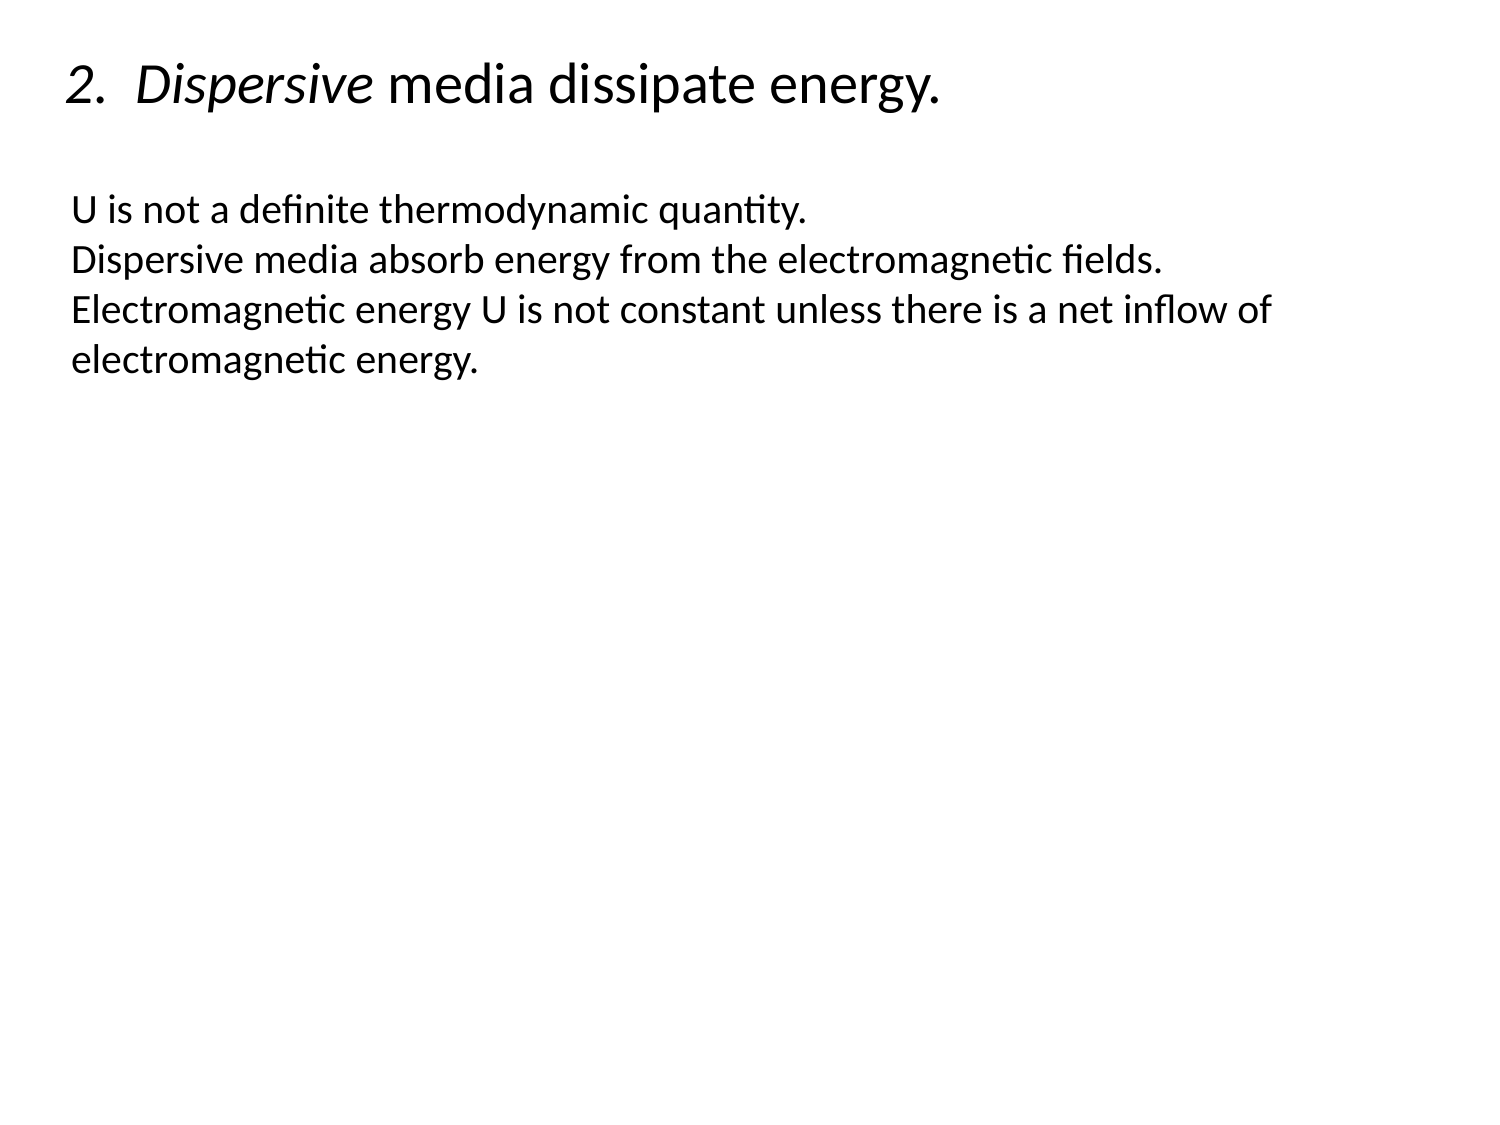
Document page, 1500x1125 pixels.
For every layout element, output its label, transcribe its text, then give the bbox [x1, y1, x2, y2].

text_box 2. Dispersive media dissipate energy. [49, 37, 1400, 123]
text_box U is not a definite thermodynamic quantity. Dispersive media absorb energy from the electromagnetic fields. Electromagnetic energy U is not constant unless there is a net inflow of electromagnetic energy. [56, 174, 1369, 390]
